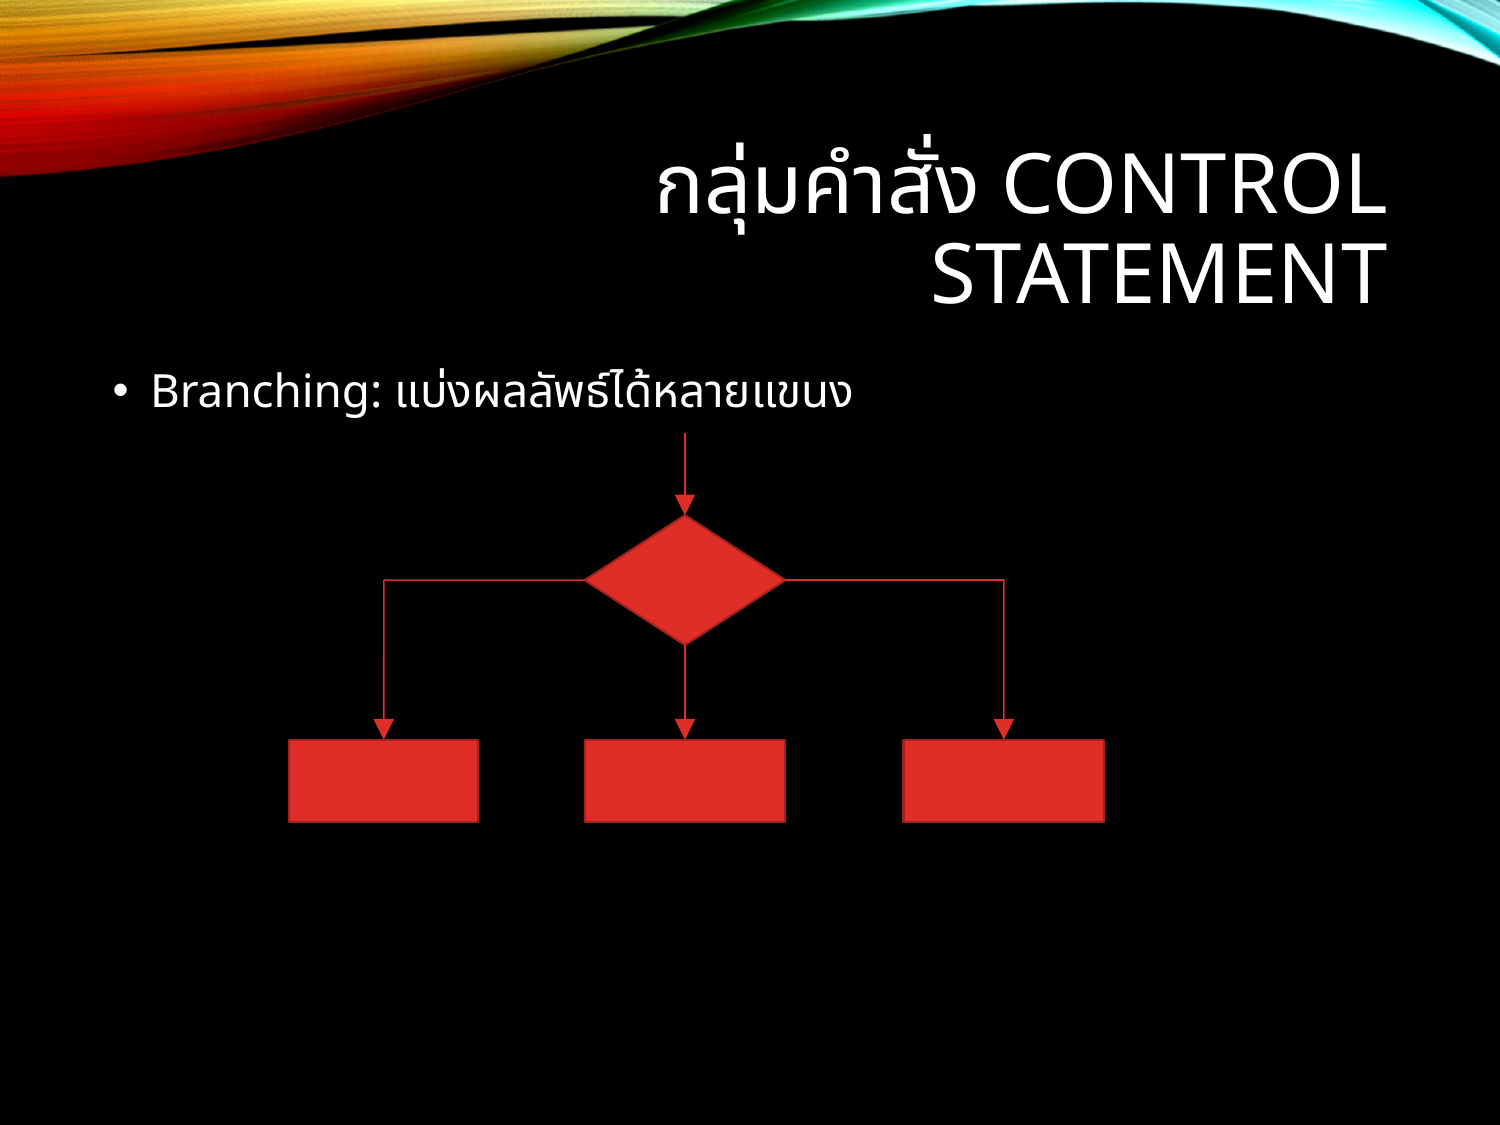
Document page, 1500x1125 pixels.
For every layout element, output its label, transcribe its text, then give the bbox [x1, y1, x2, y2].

list Branching: แบ่งผลลัพธ์ได้หลายแขนง [97, 360, 1403, 1028]
title กลุ่มคำสั่ง Control Statement [356, 125, 1403, 338]
text_box [584, 739, 786, 823]
text_box [902, 739, 1105, 823]
text_box [288, 739, 479, 823]
picture [0, 0, 1500, 178]
text_box [584, 514, 786, 646]
